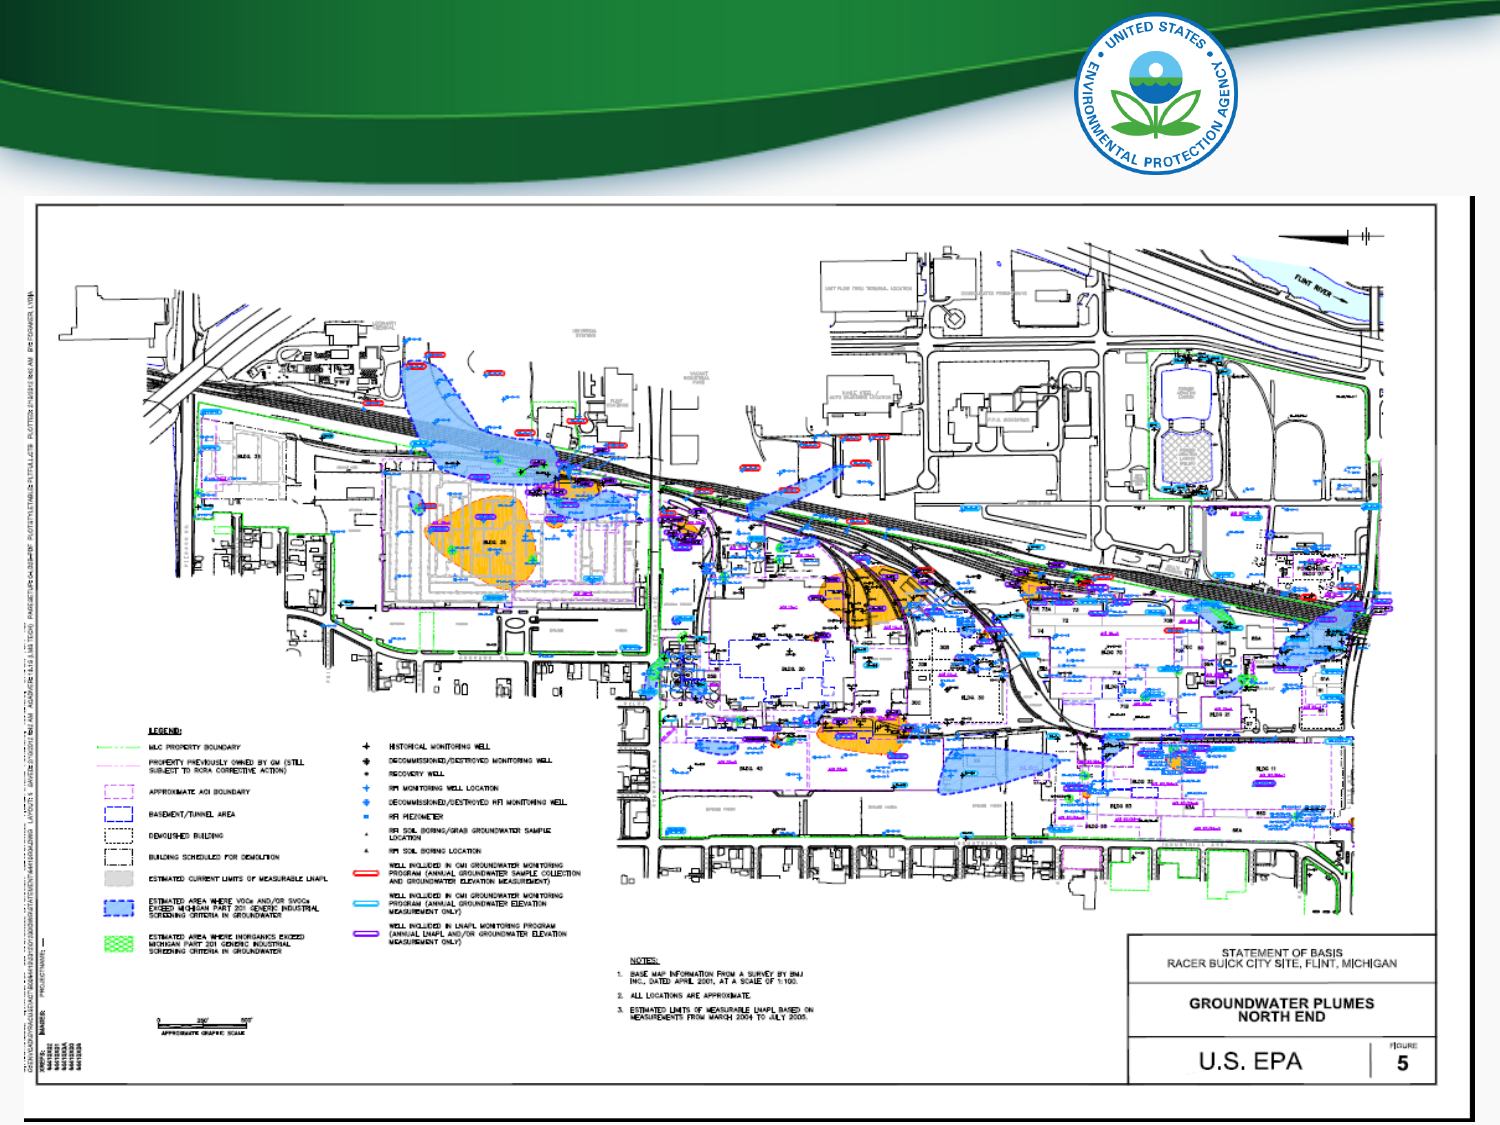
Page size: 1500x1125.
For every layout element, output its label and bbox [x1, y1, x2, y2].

list [24, 196, 1476, 1122]
picture [0, 0, 1500, 1125]
